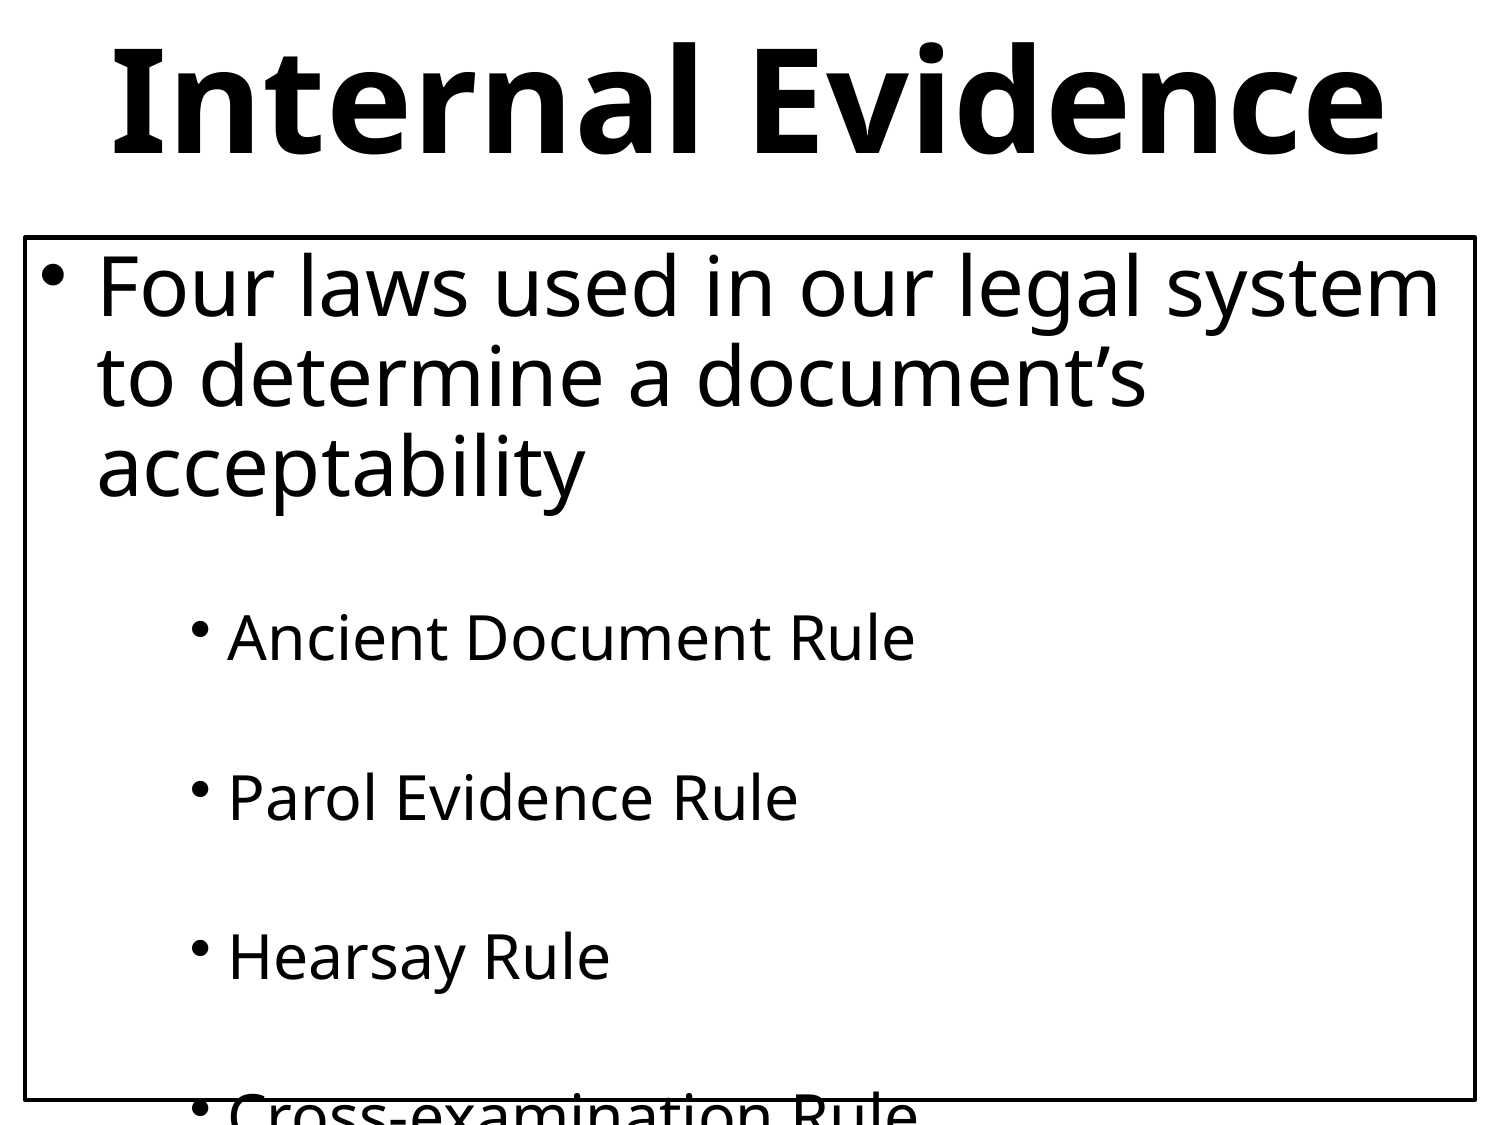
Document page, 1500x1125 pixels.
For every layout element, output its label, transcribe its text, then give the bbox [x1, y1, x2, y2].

list Four laws used in our legal system to determine a document’s acceptability Ancient Document Rule Parol Evidence Rule Hearsay Rule Cross-examination Rule [24, 237, 1475, 1100]
title Internal Evidence [0, 1, 1500, 190]
